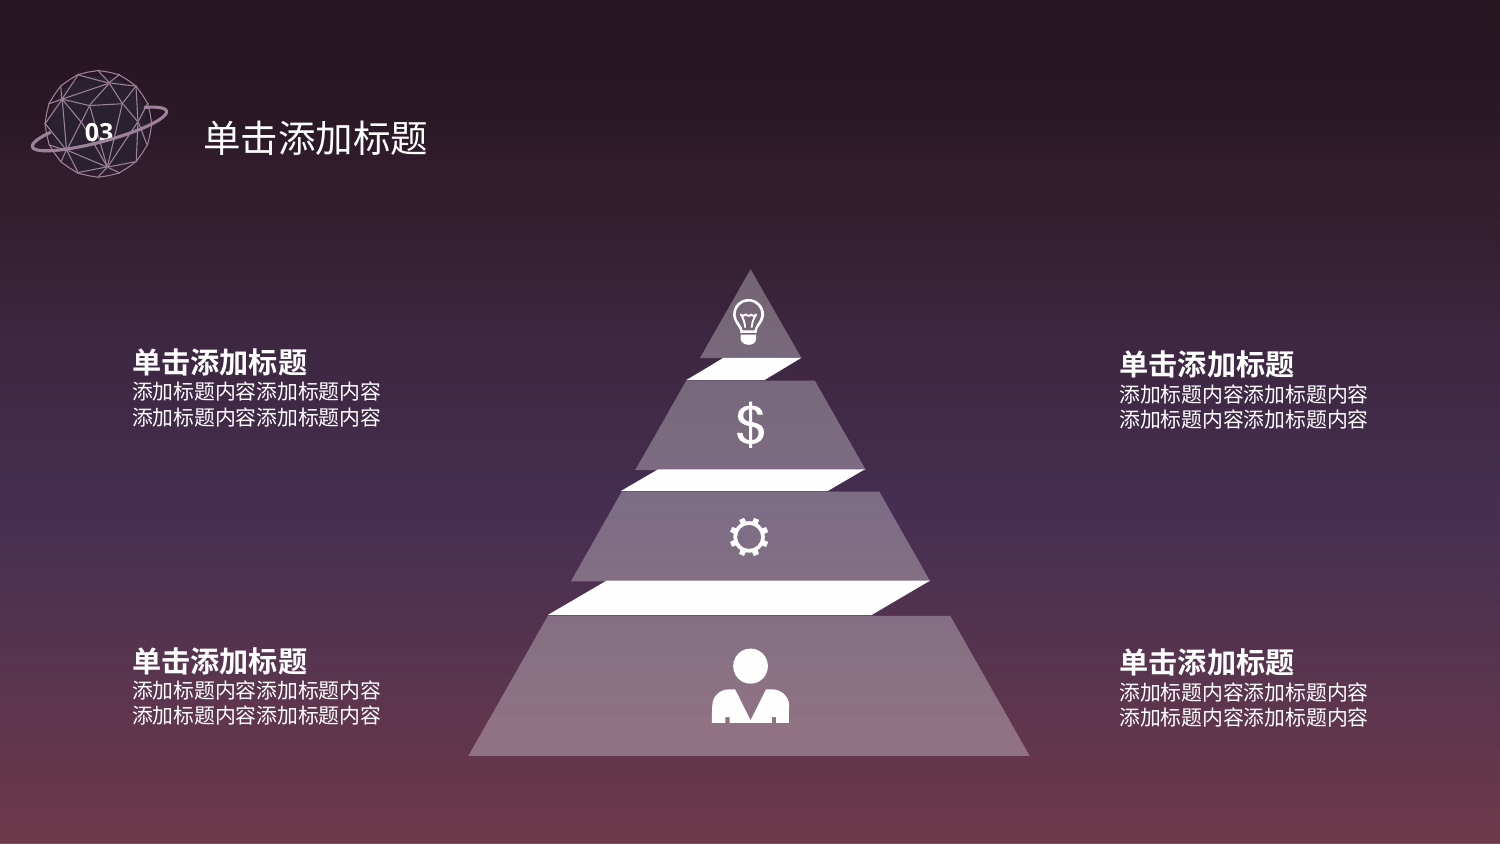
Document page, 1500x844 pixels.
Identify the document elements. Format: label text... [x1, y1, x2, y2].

text_box 单击添加标题 [170, 84, 517, 168]
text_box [30, 69, 169, 178]
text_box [635, 380, 866, 471]
text_box [620, 471, 862, 491]
text_box 单击添加标题 添加标题内容添加标题内容 添加标题内容添加标题内容 [117, 336, 397, 462]
text_box 单击添加标题 添加标题内容添加标题内容 添加标题内容添加标题内容 [117, 635, 397, 761]
text_box 单击添加标题 添加标题内容添加标题内容 添加标题内容添加标题内容 [1104, 339, 1384, 464]
text_box 单击添加标题 添加标题内容添加标题内容 添加标题内容添加标题内容 [1104, 637, 1384, 763]
picture [0, 0, 1500, 844]
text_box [468, 615, 1030, 756]
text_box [570, 491, 931, 582]
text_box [699, 269, 802, 359]
text_box [547, 582, 928, 615]
text_box [686, 359, 800, 380]
